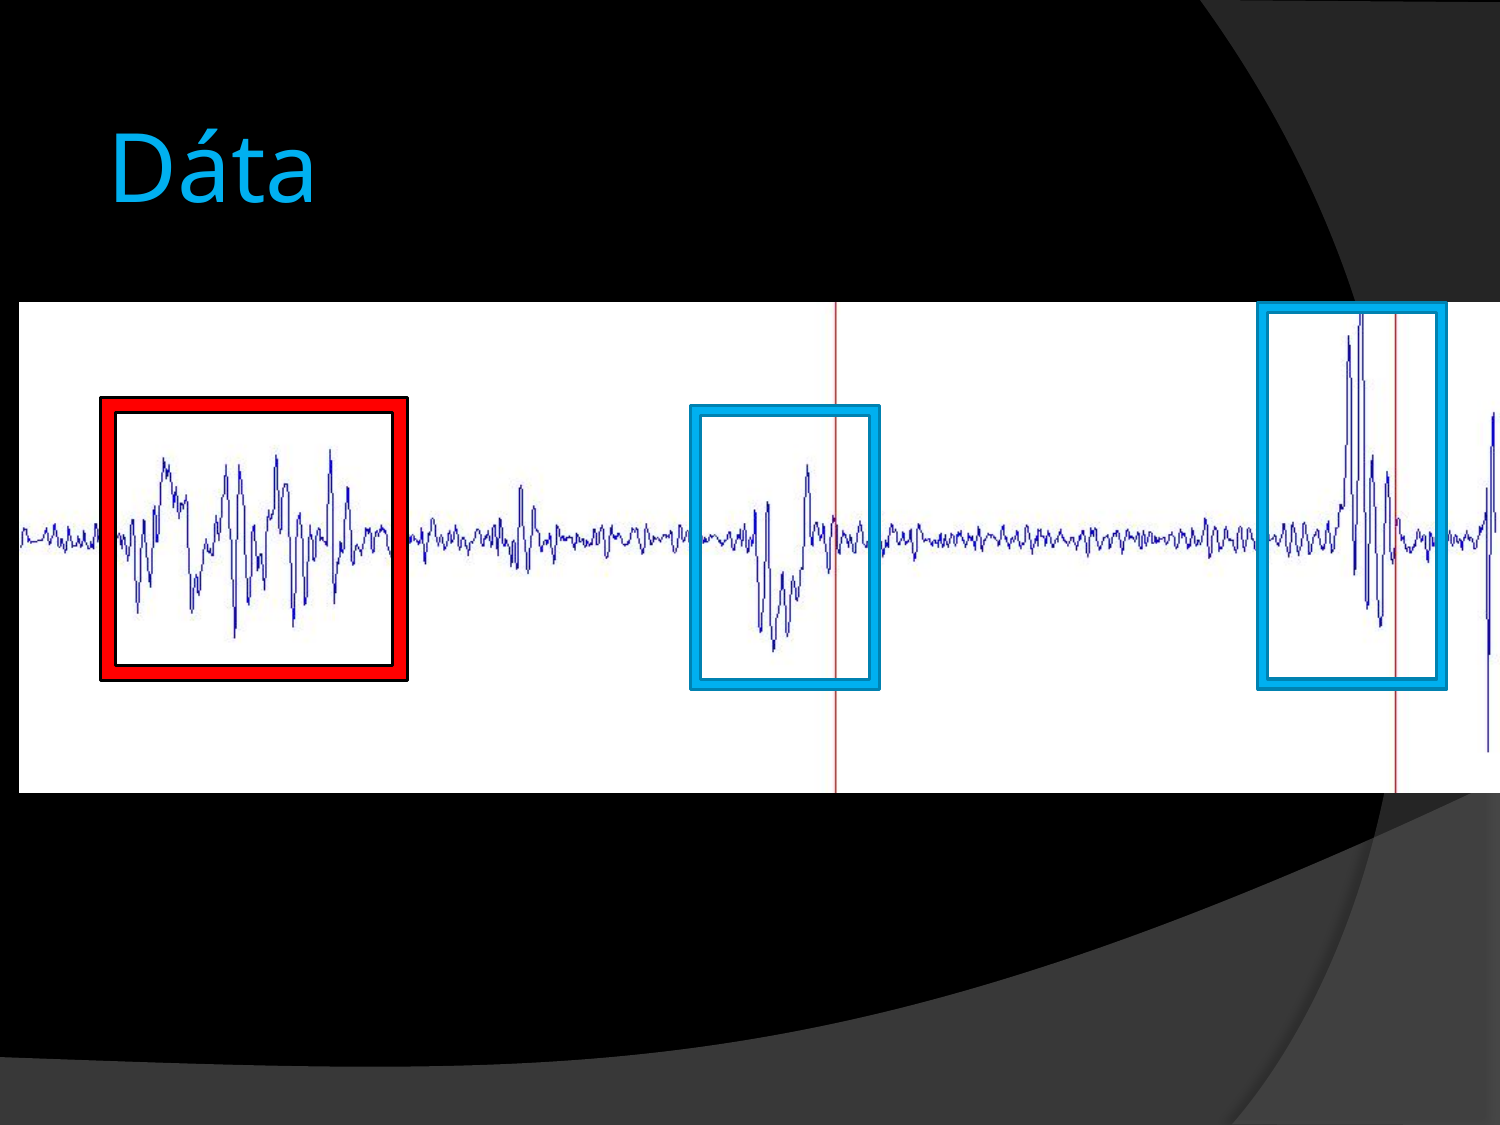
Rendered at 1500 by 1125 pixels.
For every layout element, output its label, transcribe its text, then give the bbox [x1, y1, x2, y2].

picture [0, 302, 1500, 793]
picture [1270, 315, 1434, 676]
text_box Dáta [99, 70, 1325, 258]
